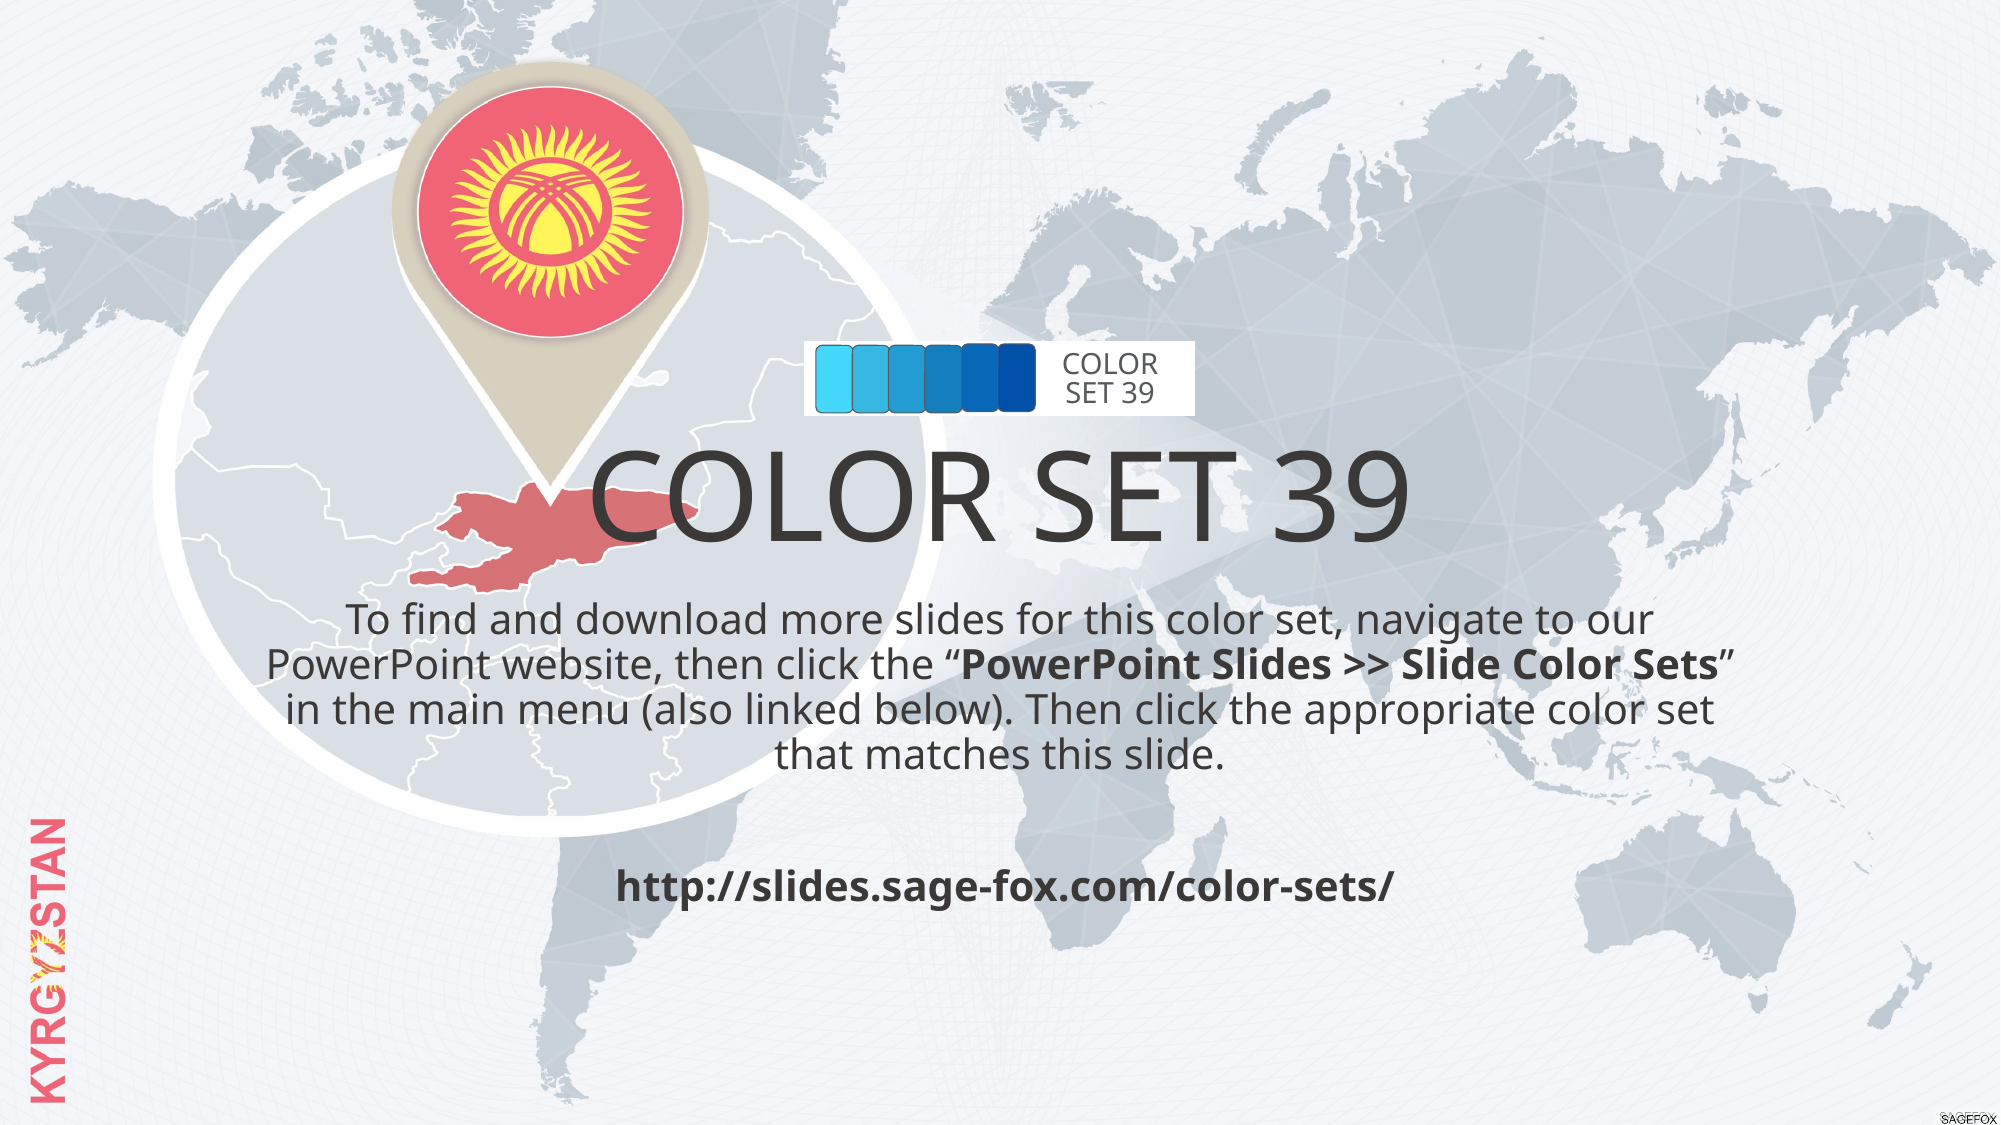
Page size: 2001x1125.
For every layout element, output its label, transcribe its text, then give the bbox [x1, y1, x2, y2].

picture [1938, 1114, 1999, 1125]
title COLOR SET 39 [249, 184, 1750, 576]
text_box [804, 341, 1195, 418]
text_box [0, 0, 2000, 1125]
subtitle To find and download more slides for this color set, navigate to our PowerPoint website, then click the “PowerPoint Slides >> Slide Color Sets” in the main menu (also linked below). Then click the appropriate color set that matches this slide. http://slides.sage-fox.com/color-sets/ [249, 590, 1750, 863]
